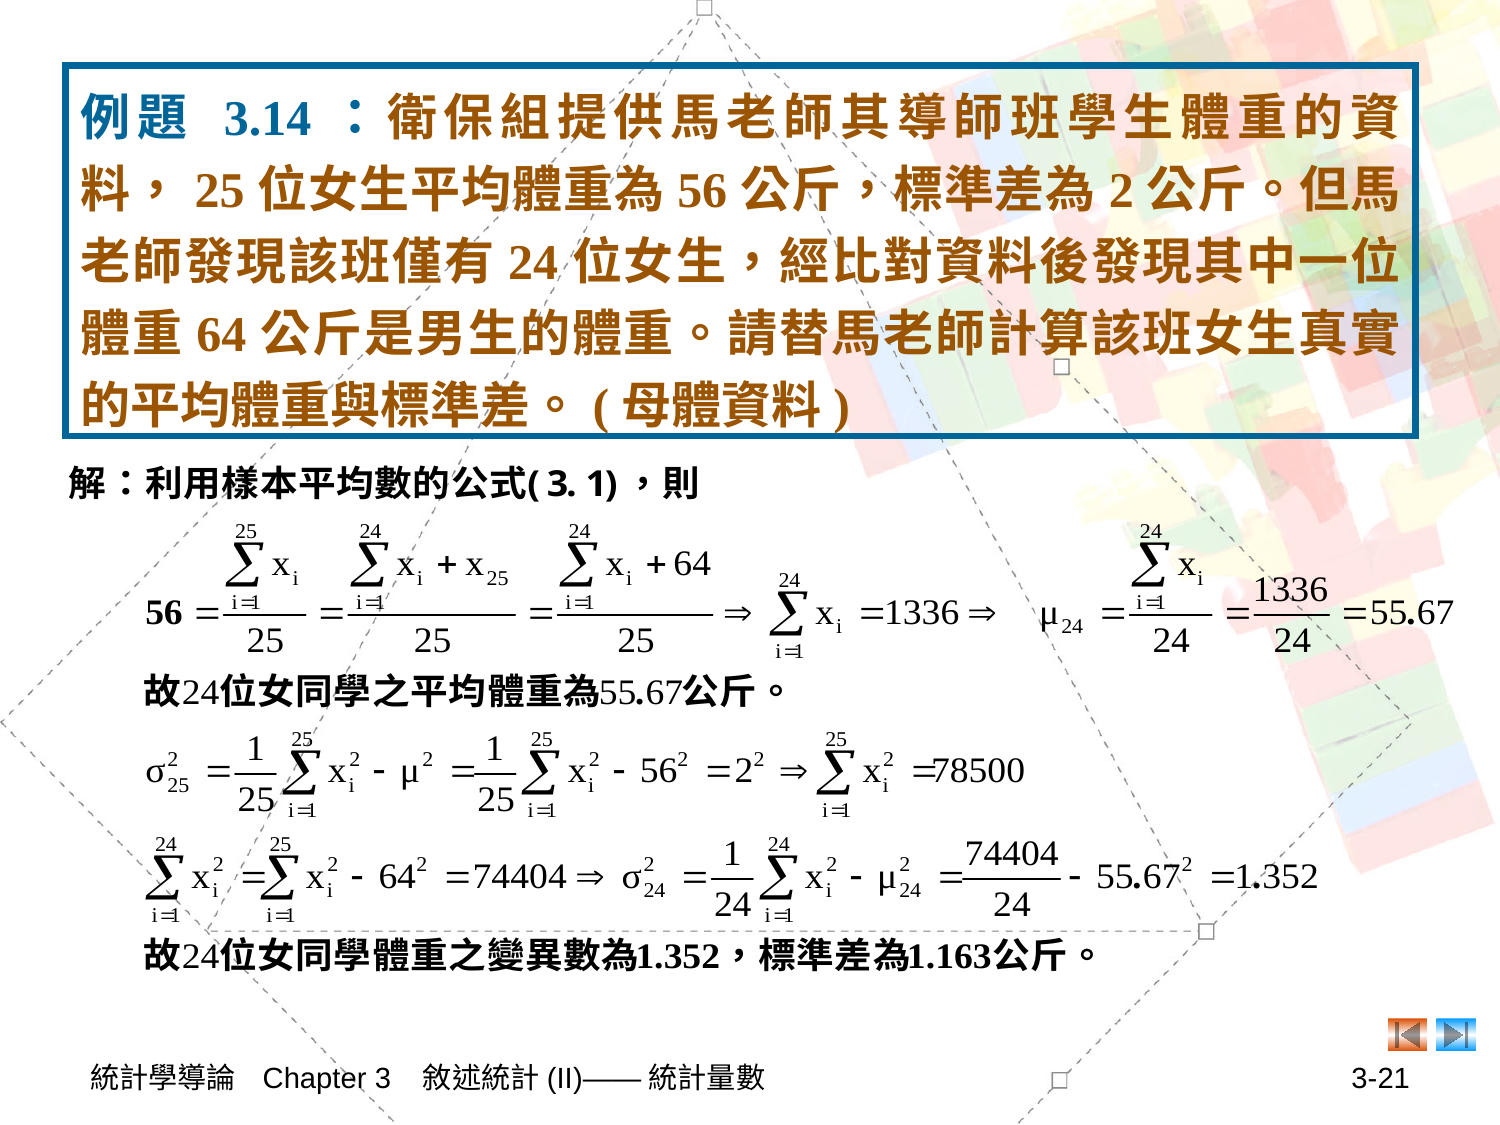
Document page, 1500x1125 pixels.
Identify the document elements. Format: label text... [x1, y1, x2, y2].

slide_number 3-21 [1074, 1051, 1426, 1103]
list 例題 3.14：衛保組提供馬老師其導師班學生體重的資料，25位女生平均體重為56公斤，標準差為2公斤。但馬老師發現該班僅有24位女生，經比對資料後發現其中一位體重64公斤是男生的體重。請替馬老師計算該班女生真實的平均體重與標準差。(母體資料) [65, 65, 1416, 437]
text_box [64, 462, 1461, 984]
text_box [1436, 1018, 1476, 1052]
picture [0, 0, 1500, 1125]
slide_number 統計學導論 Chapter 3 敘述統計(II)——統計量數 [74, 1051, 976, 1103]
text_box [1387, 1018, 1428, 1052]
